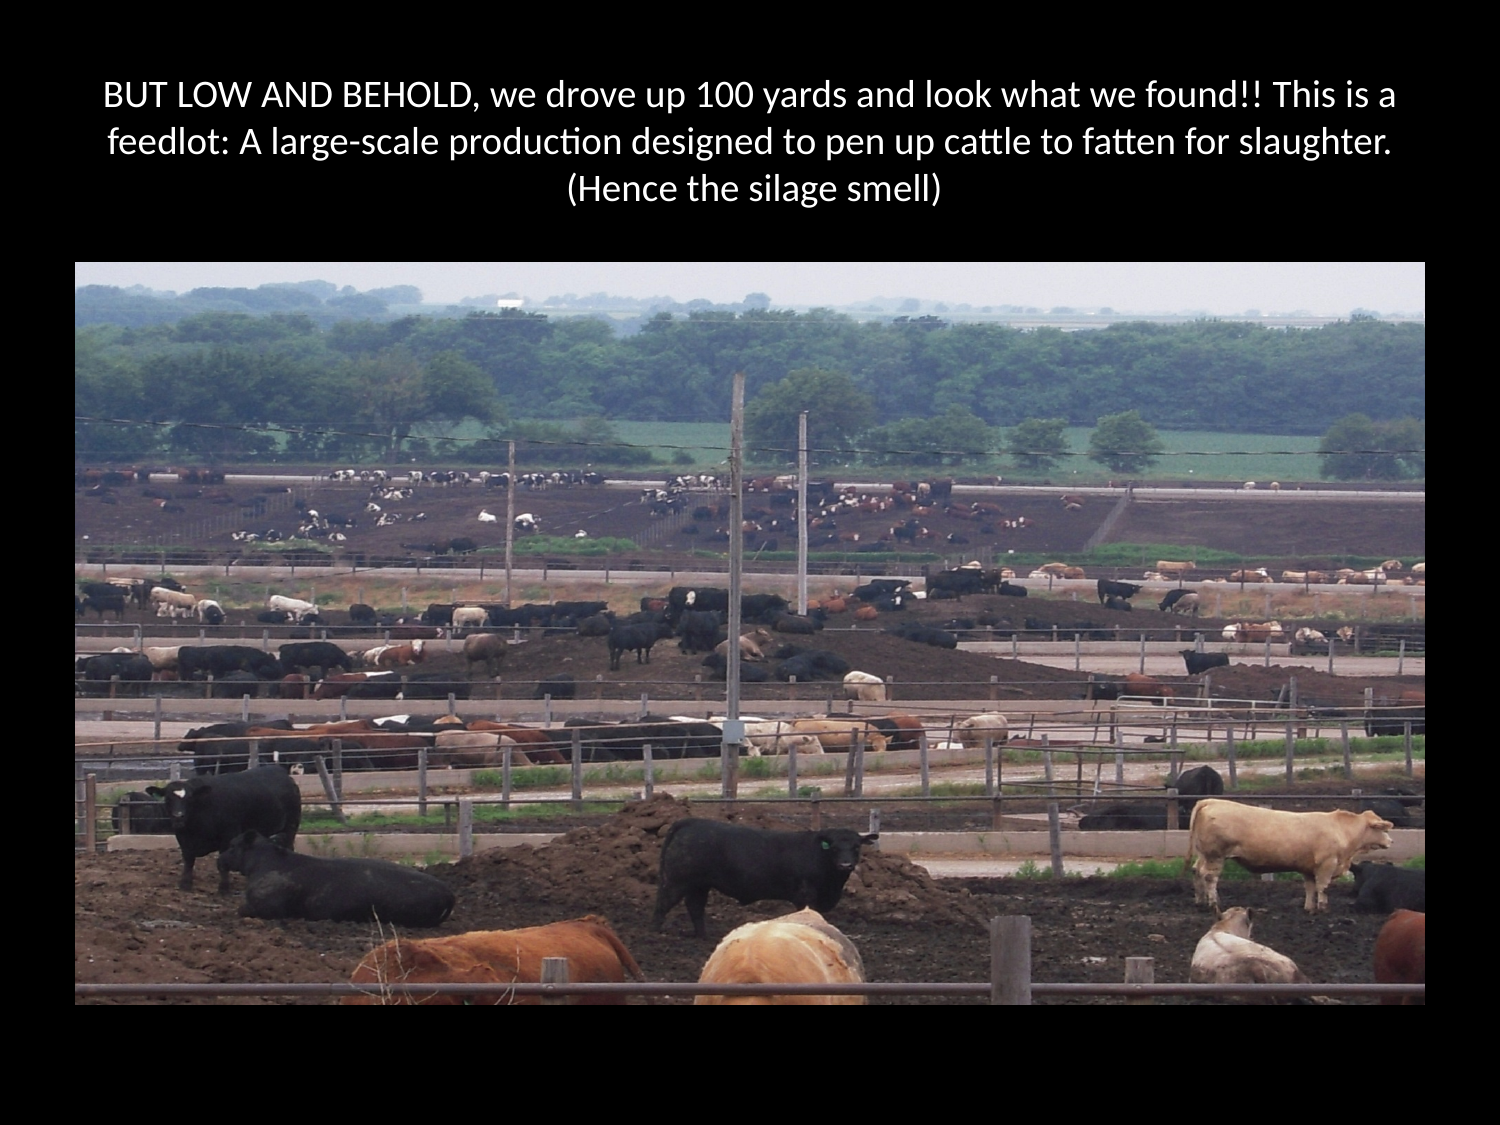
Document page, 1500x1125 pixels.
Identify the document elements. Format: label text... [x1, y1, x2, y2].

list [74, 262, 1426, 1006]
title BUT LOW AND BEHOLD, we drove up 100 yards and look what we found!! This is a feedlot: A large-scale production designed to pen up cattle to fatten for slaughter. (Hence the silage smell) [75, 45, 1425, 233]
